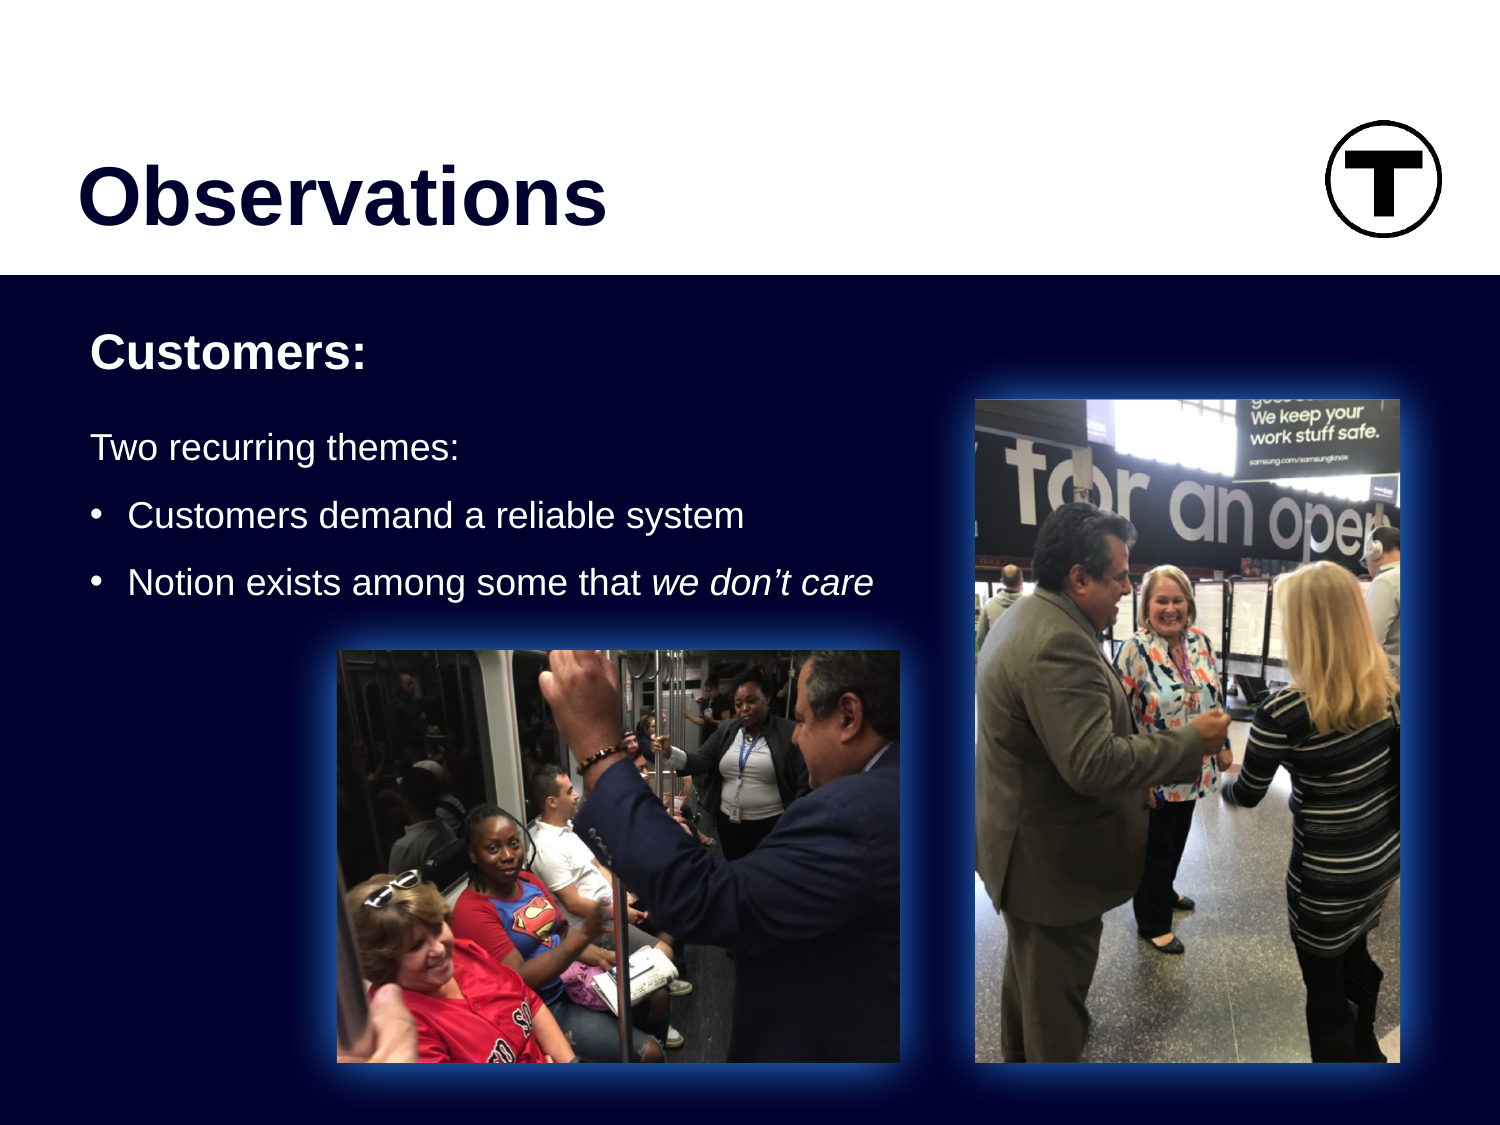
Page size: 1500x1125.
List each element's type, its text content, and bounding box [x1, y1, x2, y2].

picture [1325, 120, 1442, 238]
picture [336, 400, 1500, 1063]
text_box Customers: Two recurring themes: Customers demand a reliable system Notion exists among some that we don’t care [74, 312, 1500, 763]
title Observations [62, 61, 1235, 250]
